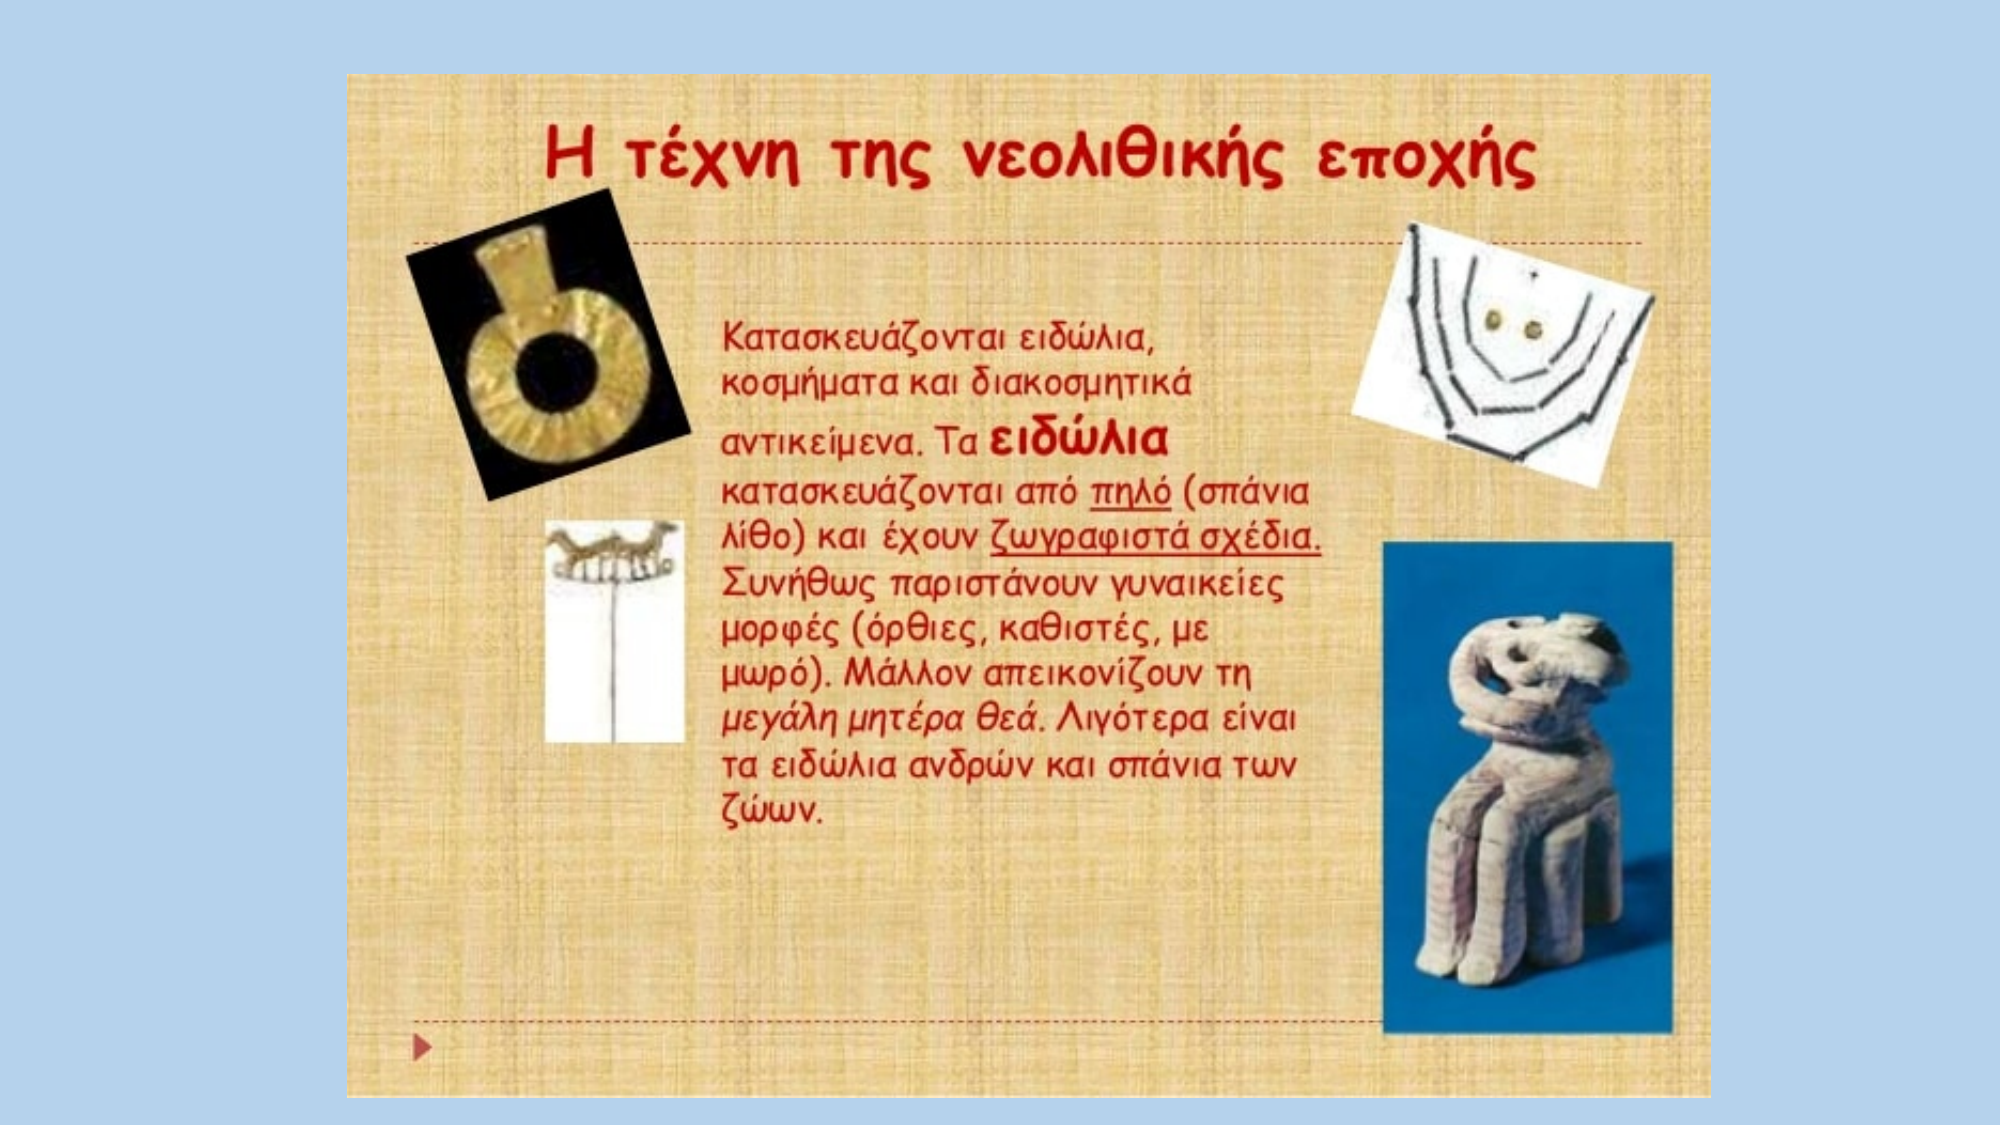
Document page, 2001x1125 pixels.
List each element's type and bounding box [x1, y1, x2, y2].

picture [347, 74, 1711, 1098]
